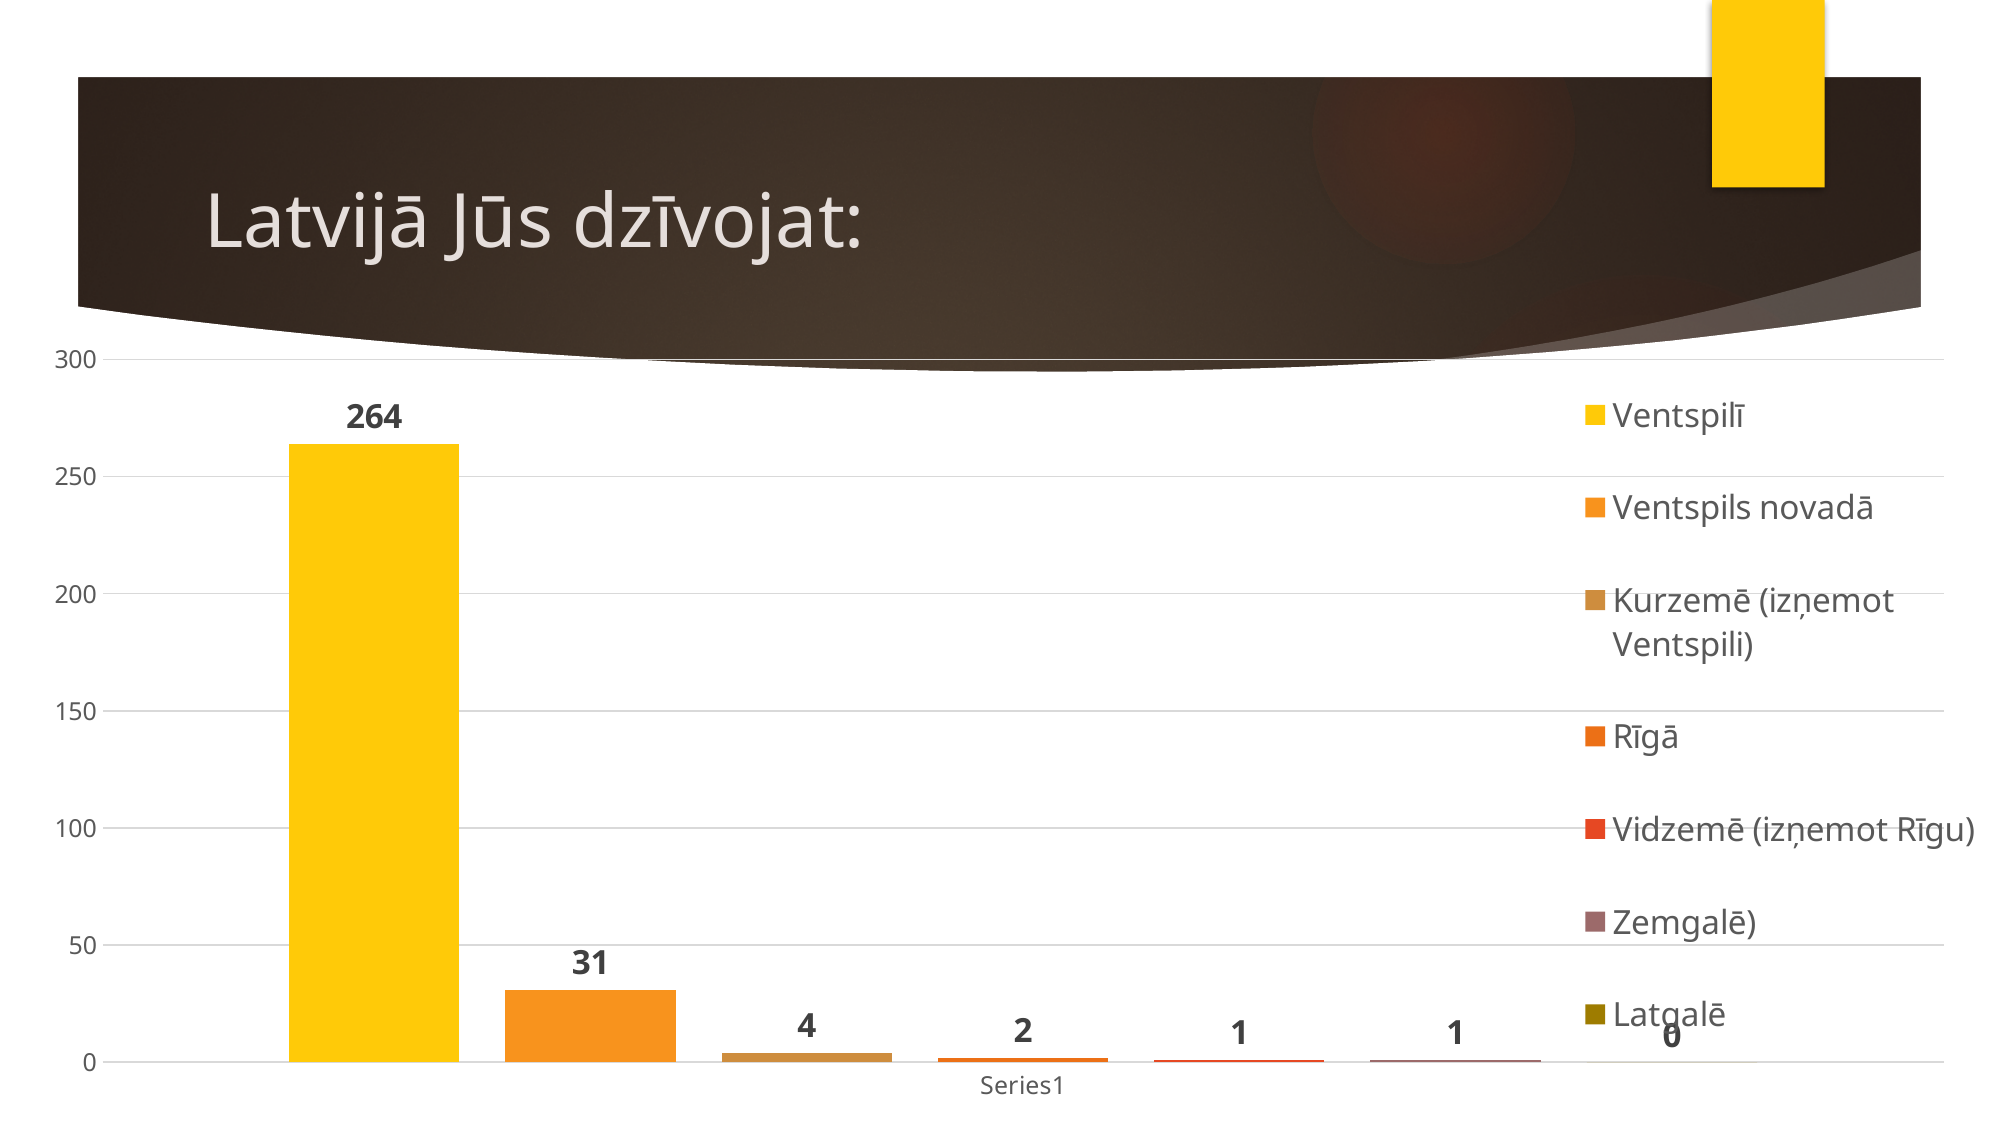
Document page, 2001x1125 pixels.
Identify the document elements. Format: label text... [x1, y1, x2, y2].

chart [33, 341, 2000, 1125]
title Latvijā Jūs dzīvojat: [189, 159, 1627, 276]
